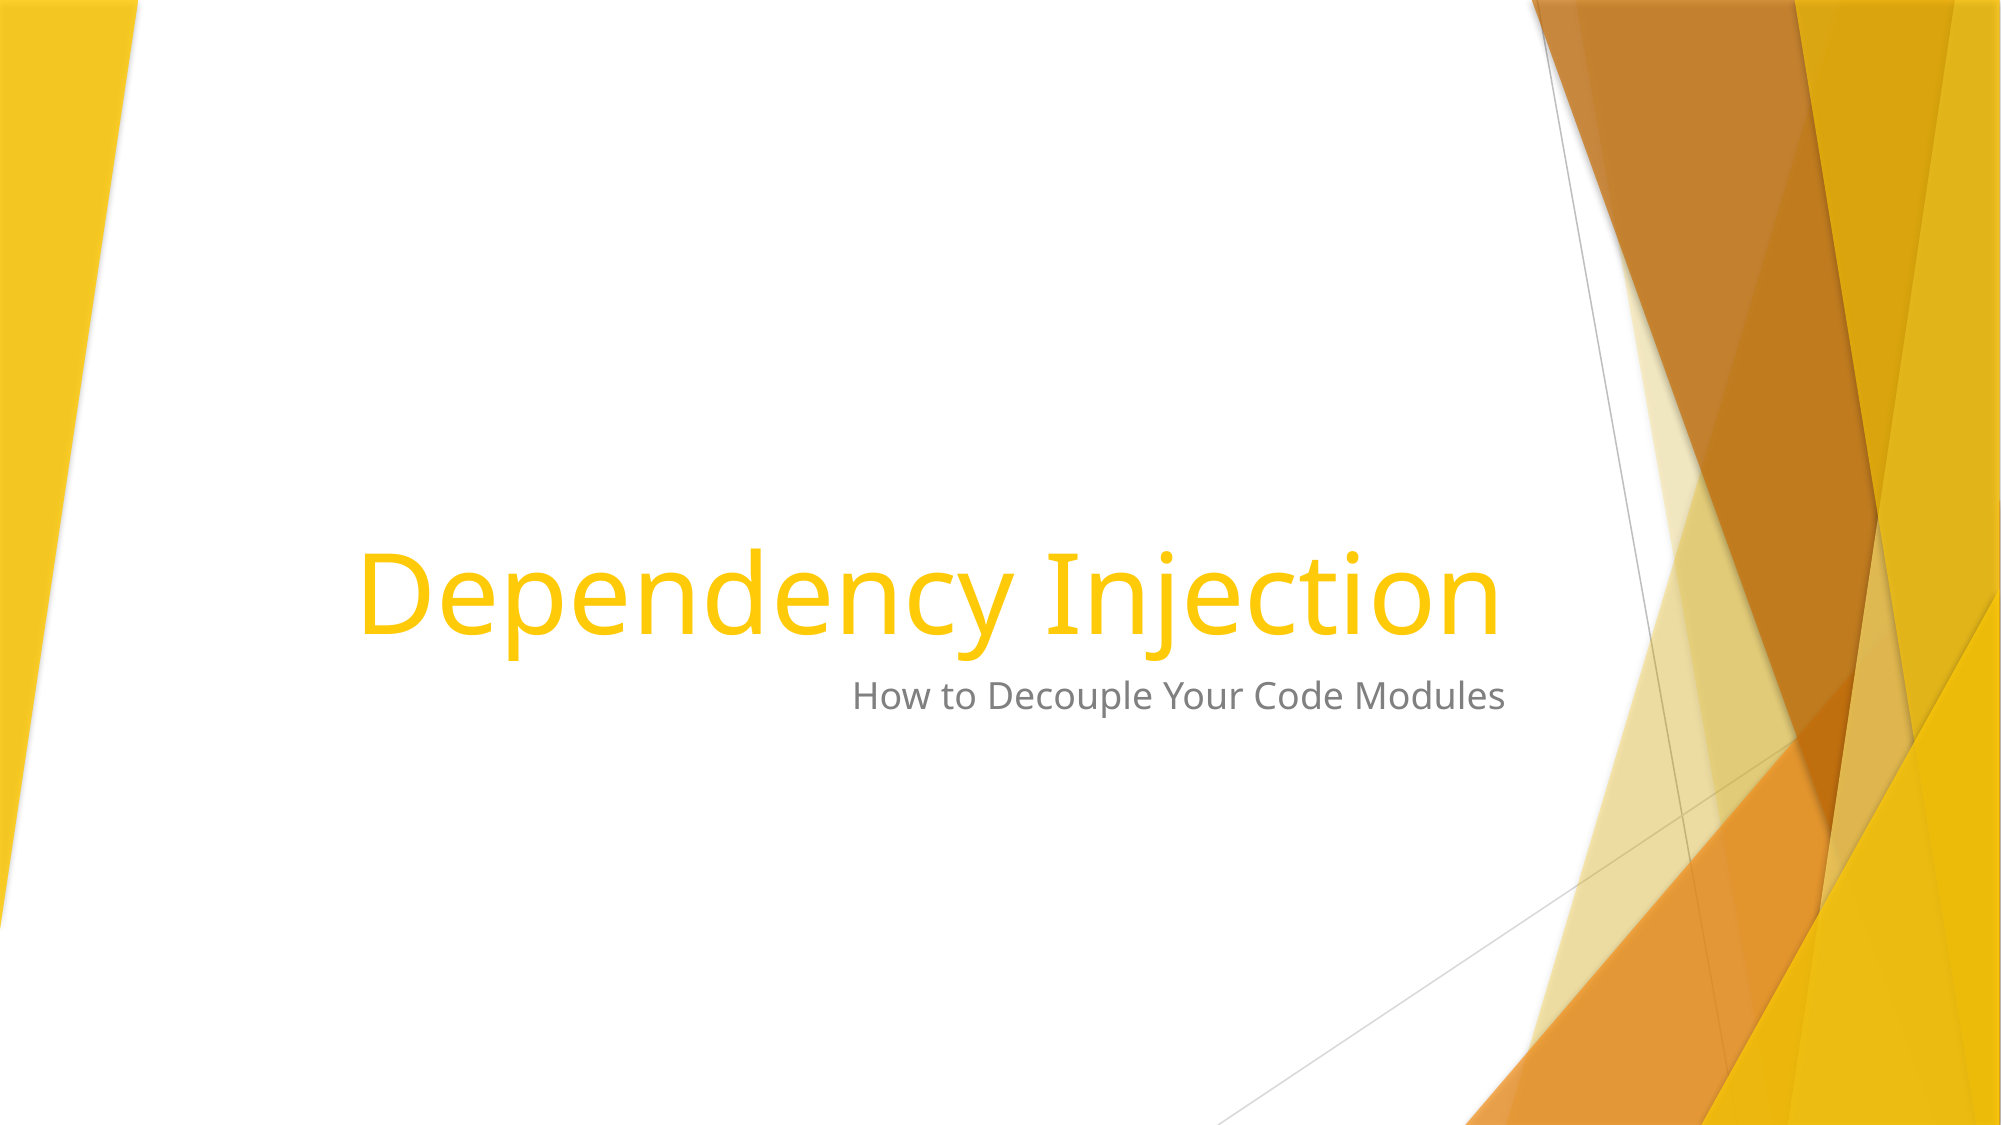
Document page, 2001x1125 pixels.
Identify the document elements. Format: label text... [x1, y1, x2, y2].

subtitle How to Decouple Your Code Modules [247, 664, 1522, 845]
title Dependency Injection [247, 394, 1522, 664]
